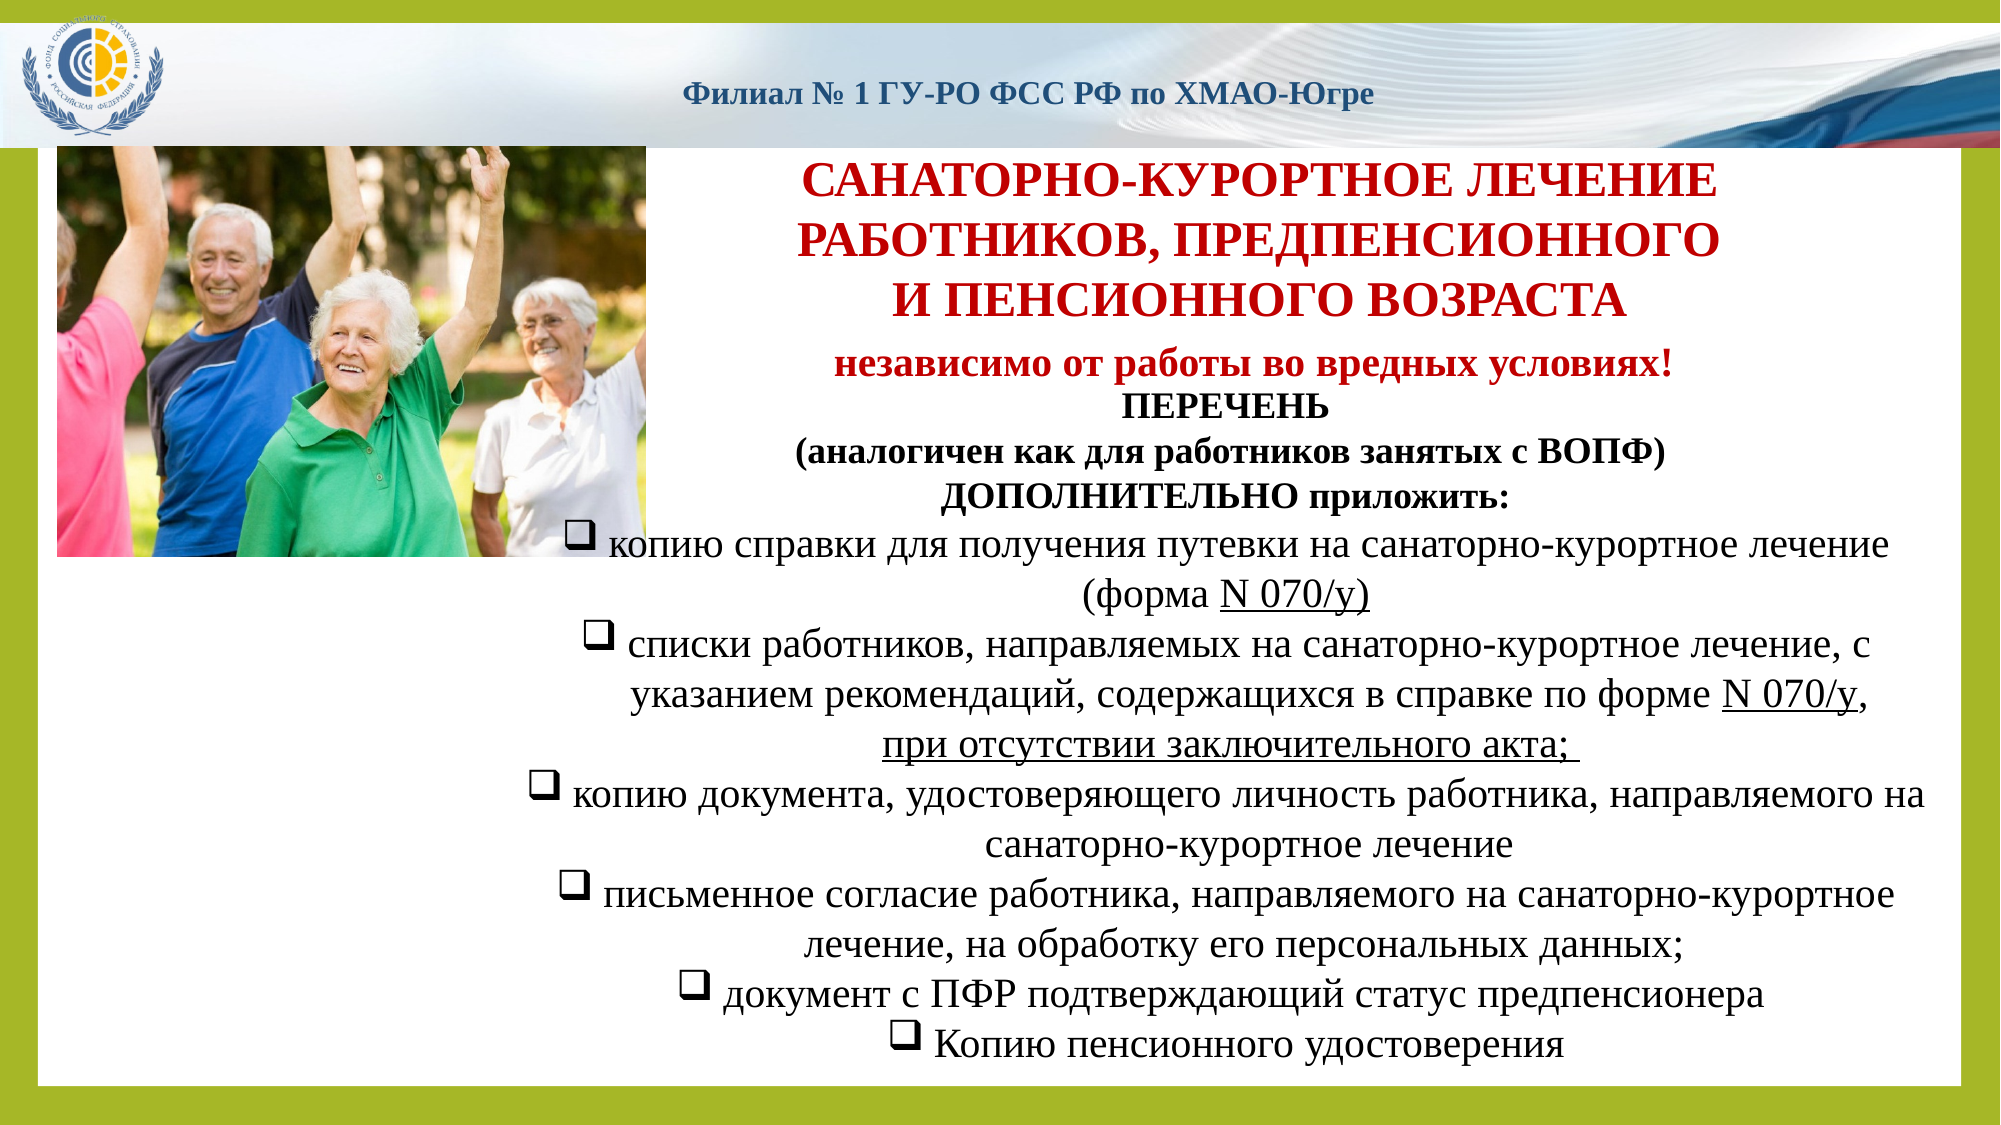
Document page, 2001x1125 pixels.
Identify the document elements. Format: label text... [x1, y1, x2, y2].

text_box ПЕРЕЧЕНЬ (аналогичен как для работников занятых с ВОПФ) ДОПОЛНИТЕЛЬНО приложить: копию справки для получения путевки на санаторно-курортное лечение (форма N 070/у) списки работников, направляемых на санаторно-курортное лечение, с указанием рекомендаций, содержащихся в справке по форме N 070/у, при отсутствии заключительного акта; копию документа, удостоверяющего личность работника, направляемого на санаторно-курортное лечение письменное согласие работника, направляемого на санаторно-курортное лечение, на обработку его персональных данных; документ с ПФР подтверждающий статус предпенсионера Копию пенсионного удостоверения [475, 373, 1977, 1074]
picture [0, 13, 2000, 557]
text_box САНАТОРНО-КУРОРТНОЕ ЛЕЧЕНИЕ РАБОТНИКОВ, ПРЕДПЕНСИОННОГО И ПЕНСИОННОГО ВОЗРАСТА независимо от работы во вредных условиях! [650, 159, 1904, 373]
